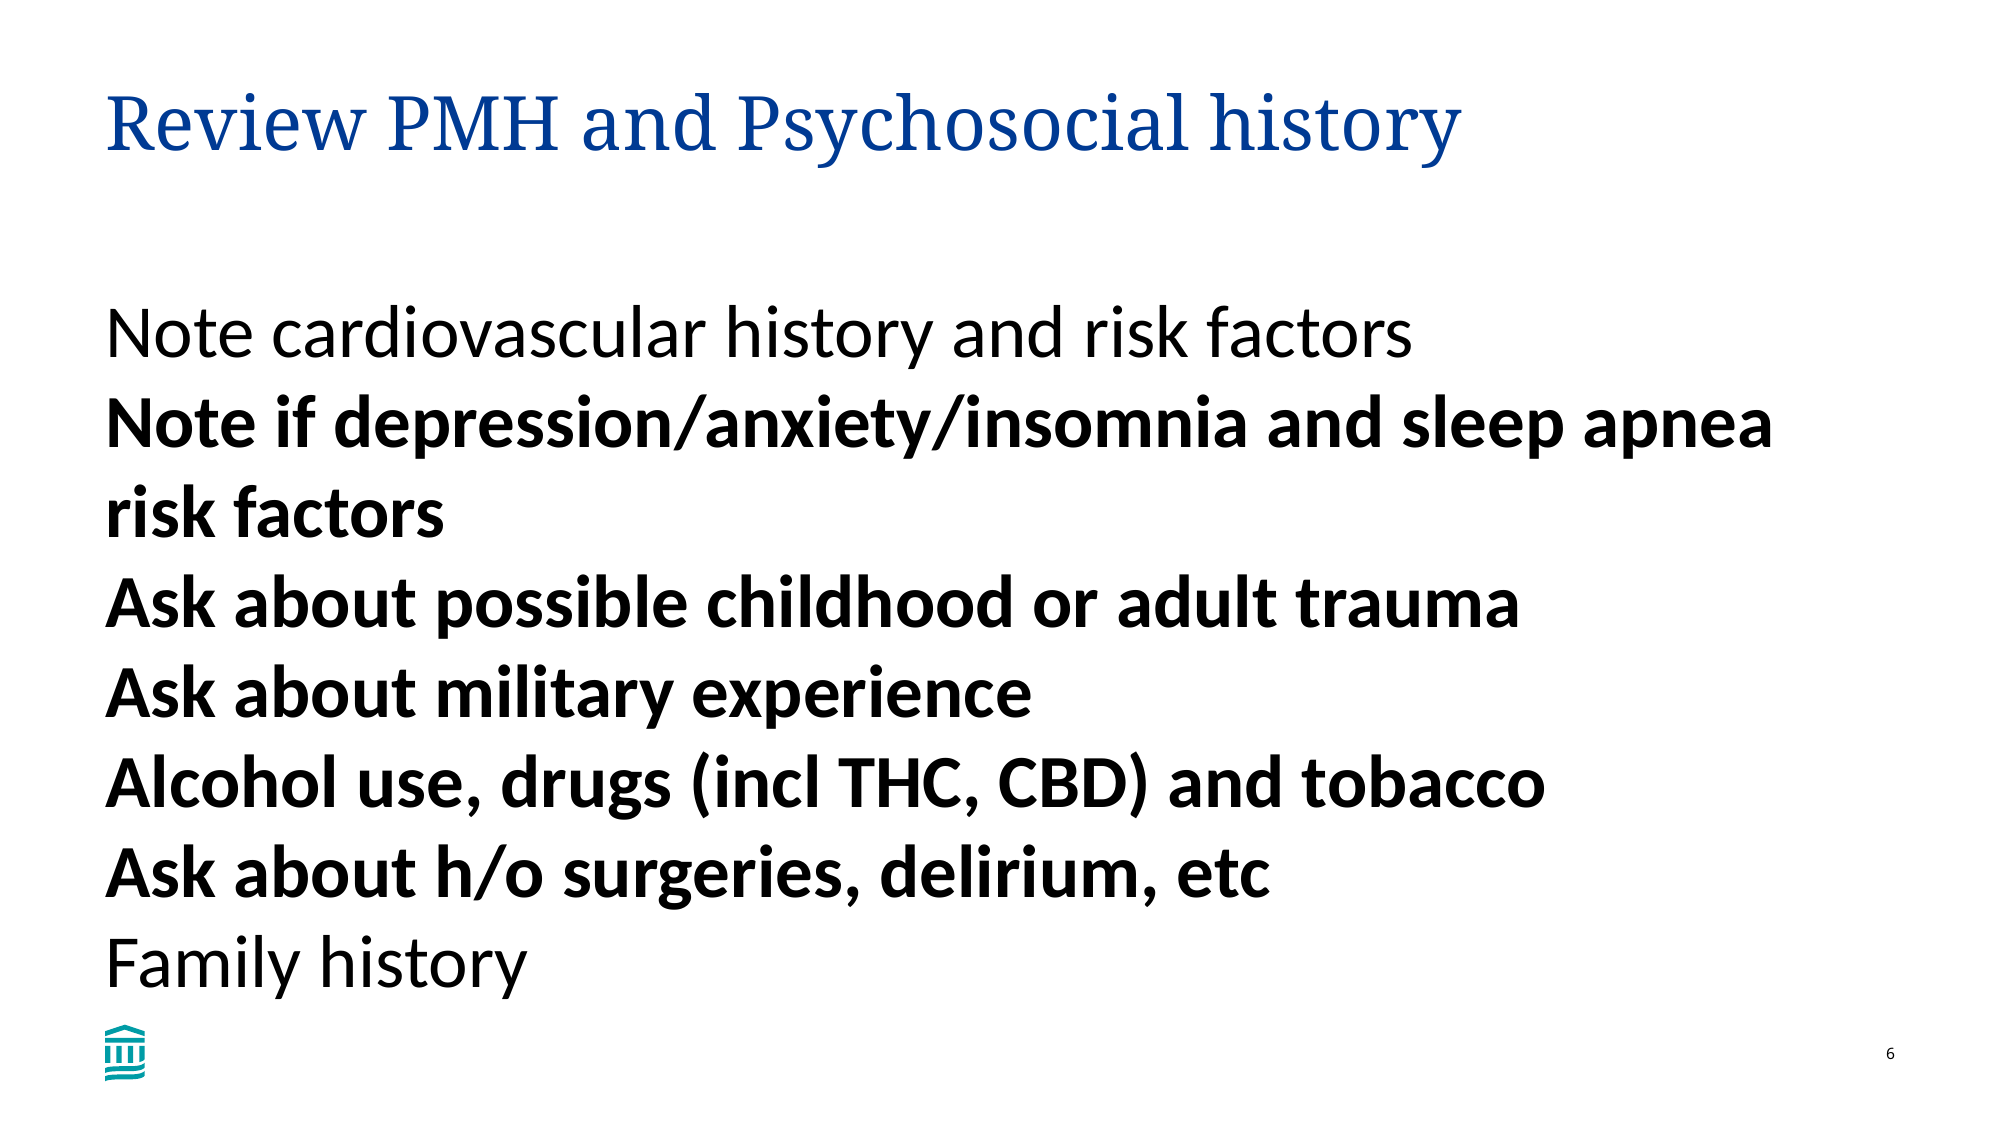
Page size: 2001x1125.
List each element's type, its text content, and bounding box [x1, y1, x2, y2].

title Review PMH and Psychosocial history [105, 85, 1894, 243]
list Note cardiovascular history and risk factors Note if depression/anxiety/insomnia and sleep apnea risk factors Ask about possible childhood or adult trauma Ask about military experience Alcohol use, drugs (incl THC, CBD) and tobacco Ask about h/o surgeries, delirium, etc Family history [105, 281, 1894, 1075]
